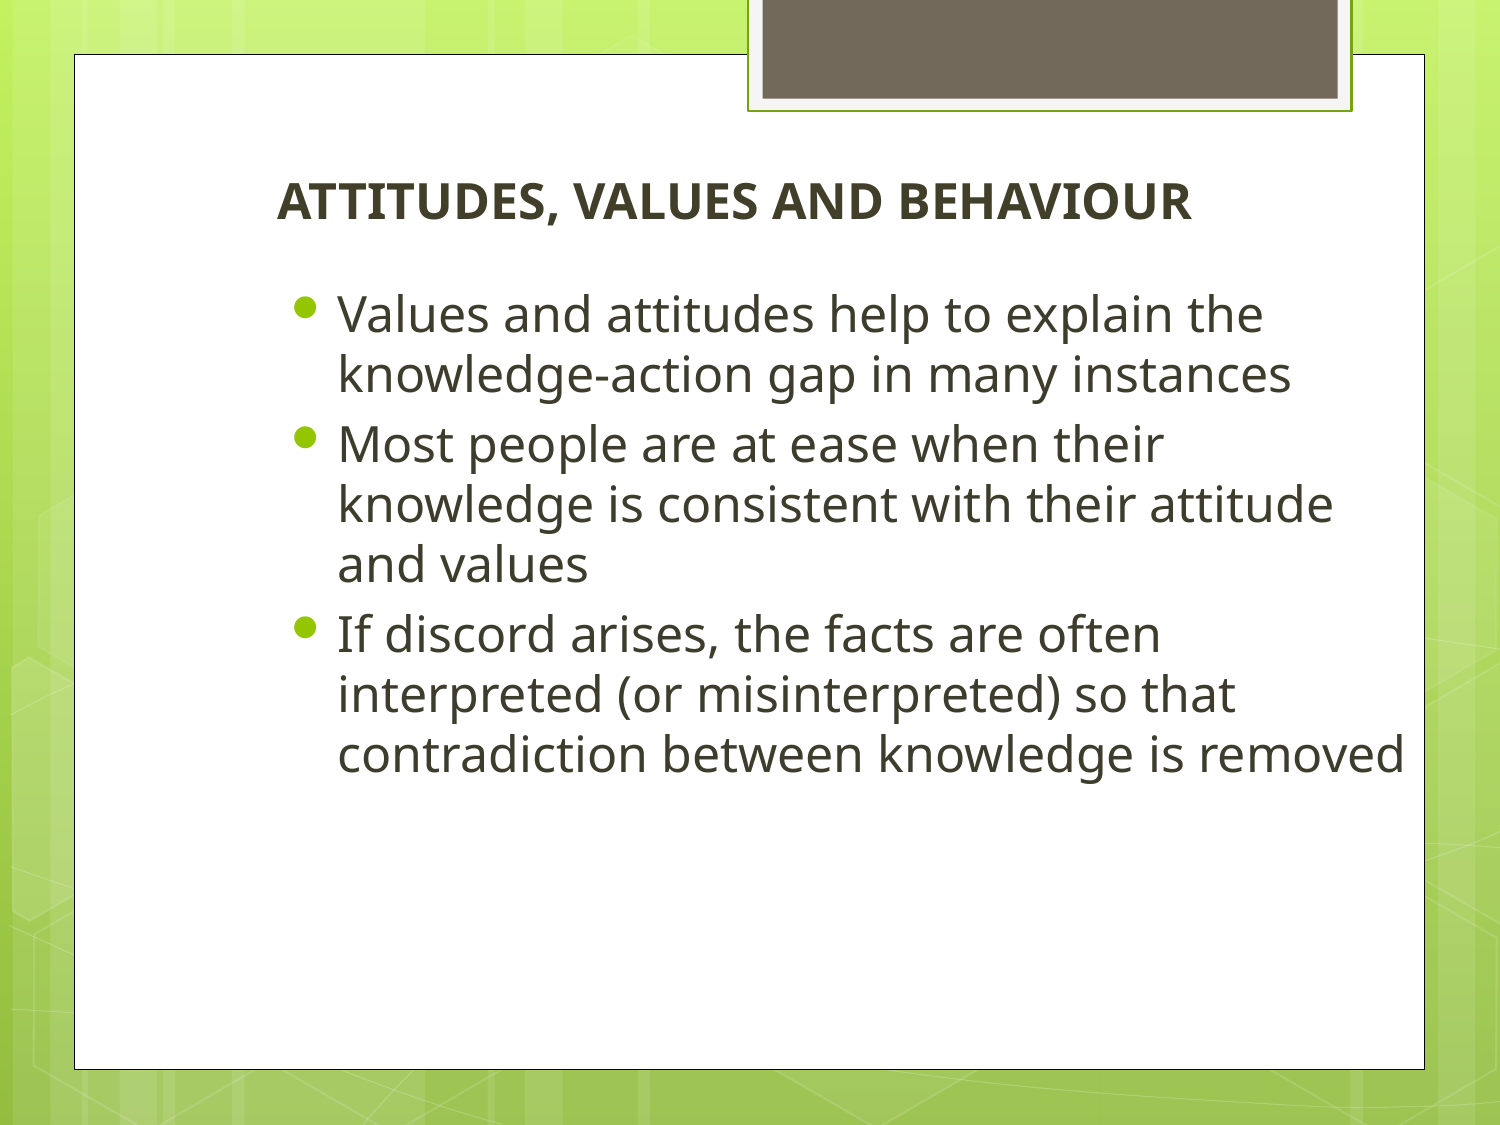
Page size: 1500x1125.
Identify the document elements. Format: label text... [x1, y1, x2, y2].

title ATTITUDES, VALUES AND BEHAVIOUR [262, 162, 1413, 238]
list Values and attitudes help to explain the knowledge-action gap in many instances Most people are at ease when their knowledge is consistent with their attitude and values If discord arises, the facts are often interpreted (or misinterpreted) so that contradiction between knowledge is removed [262, 275, 1438, 1000]
